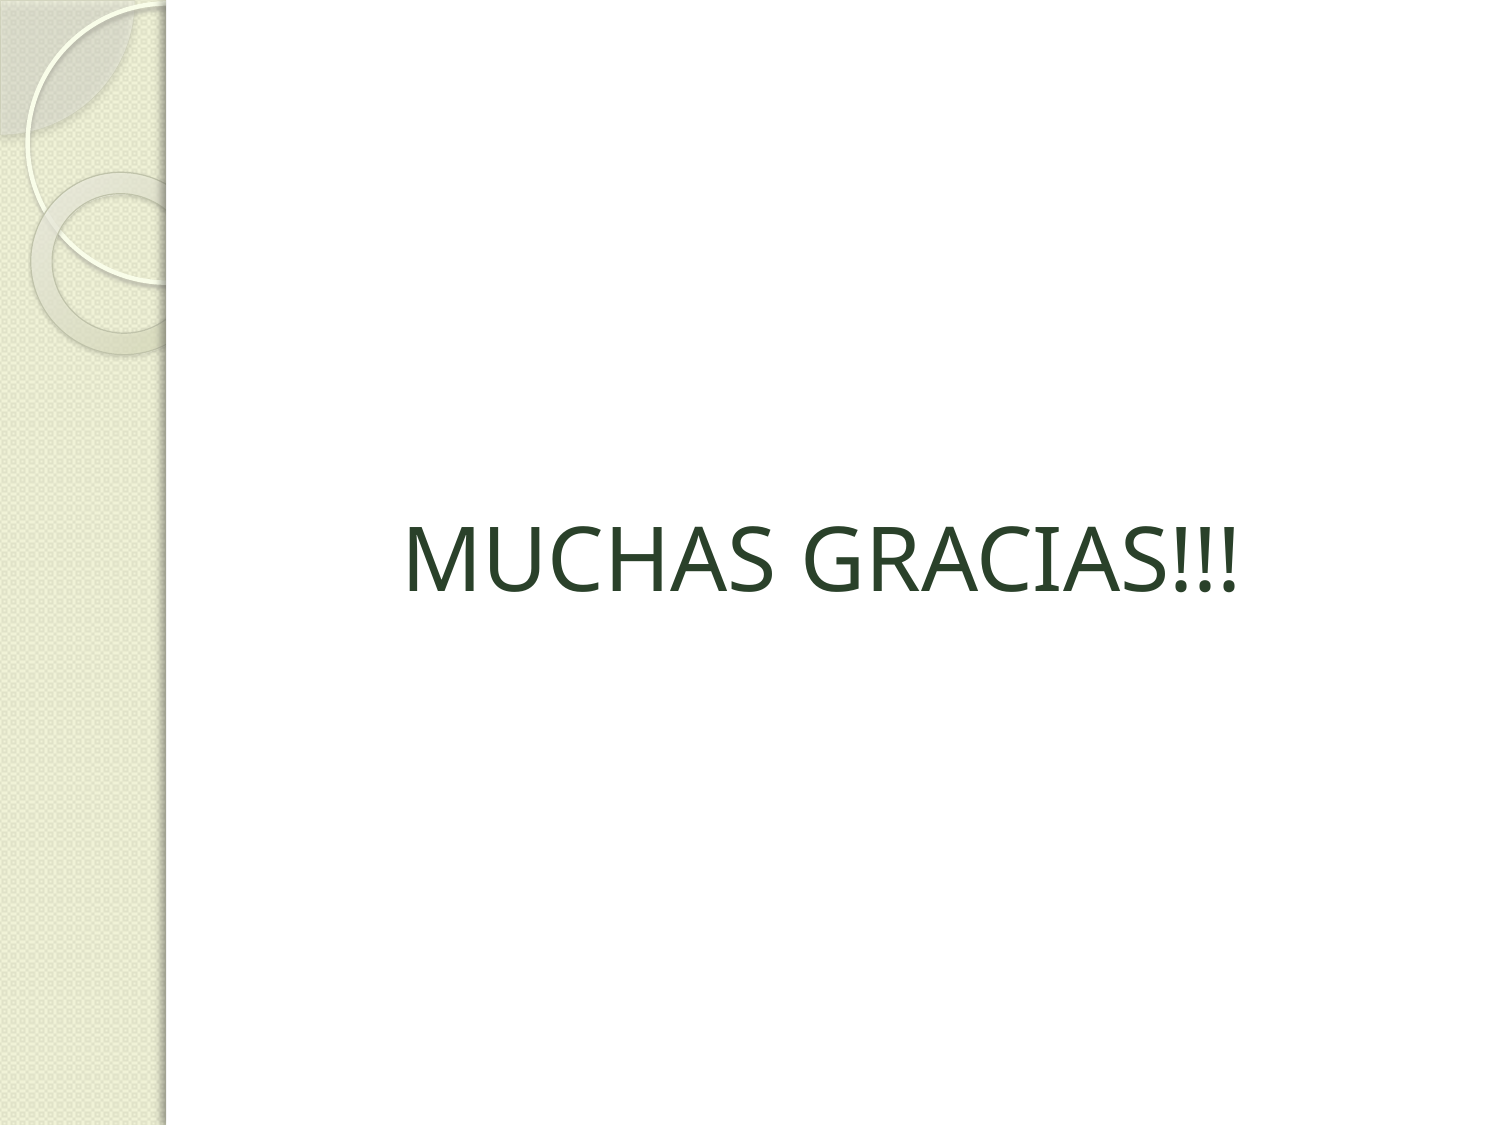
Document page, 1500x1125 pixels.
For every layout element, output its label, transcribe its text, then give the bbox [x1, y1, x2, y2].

title MUCHAS GRACIAS!!! [206, 444, 1437, 668]
